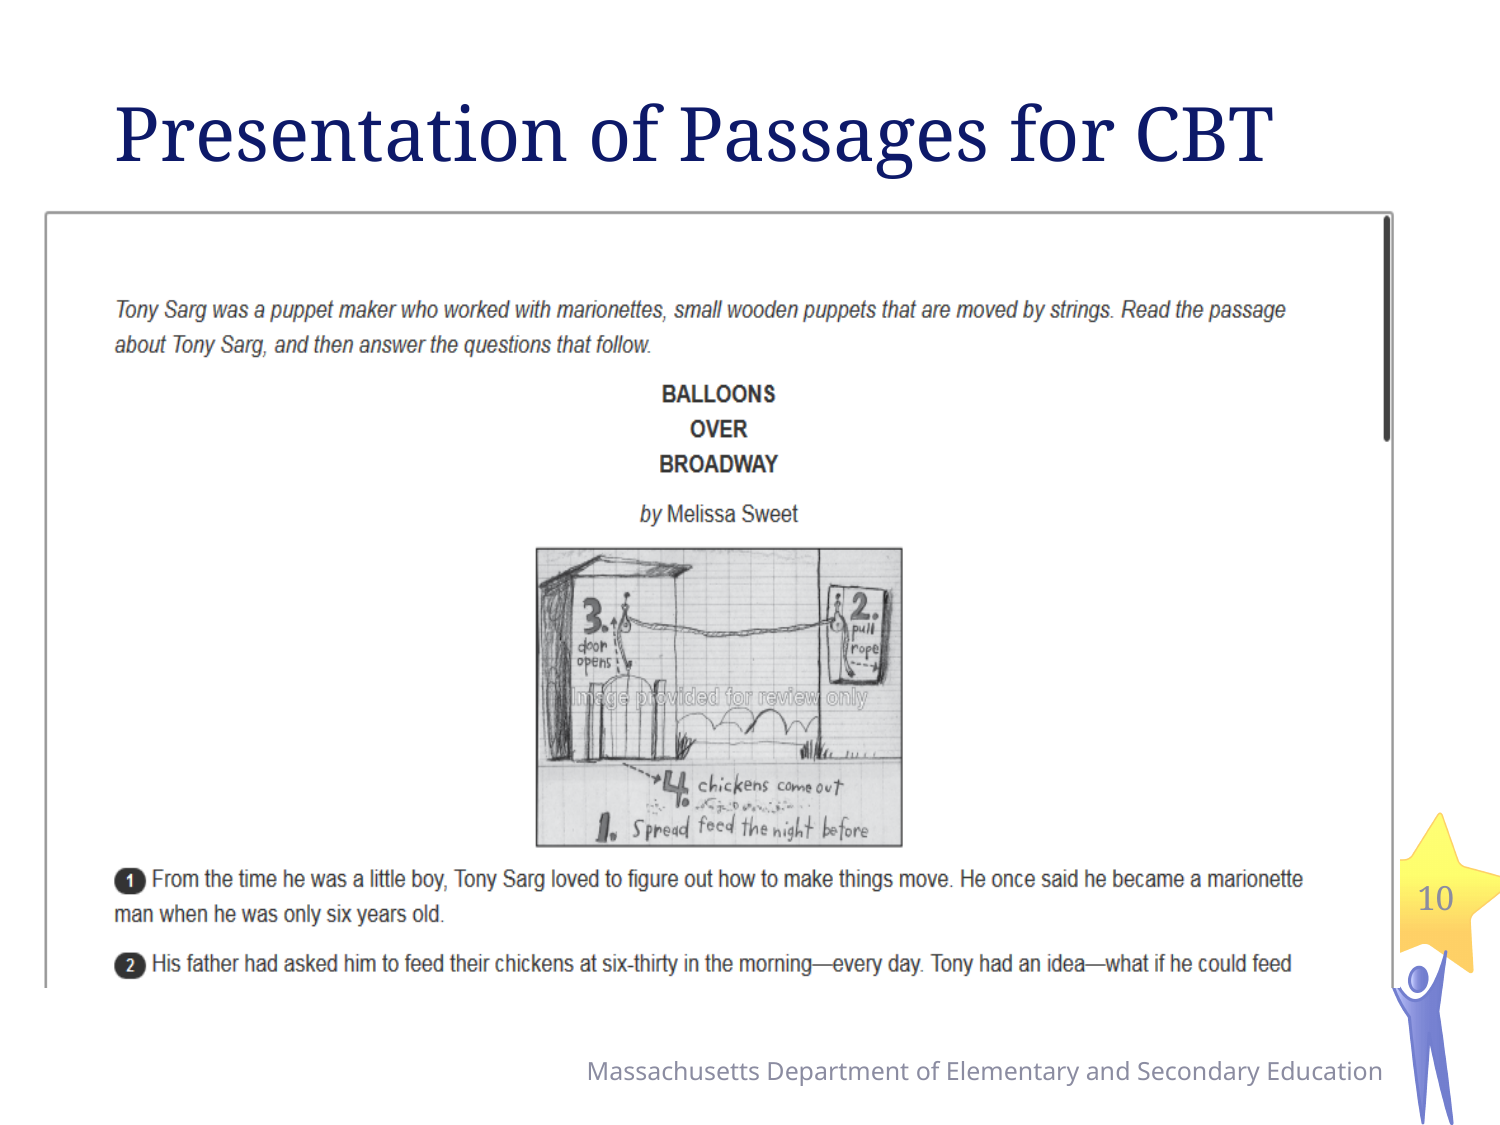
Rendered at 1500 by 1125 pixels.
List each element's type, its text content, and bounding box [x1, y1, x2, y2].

slide_number 10 [1404, 862, 1480, 938]
title Presentation of Passages for CBT [99, 37, 1400, 199]
footer Massachusetts Department of Elementary and Secondary Education [512, 1042, 1400, 1103]
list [37, 199, 1401, 988]
table_cell 4 [1354, 812, 1500, 1125]
